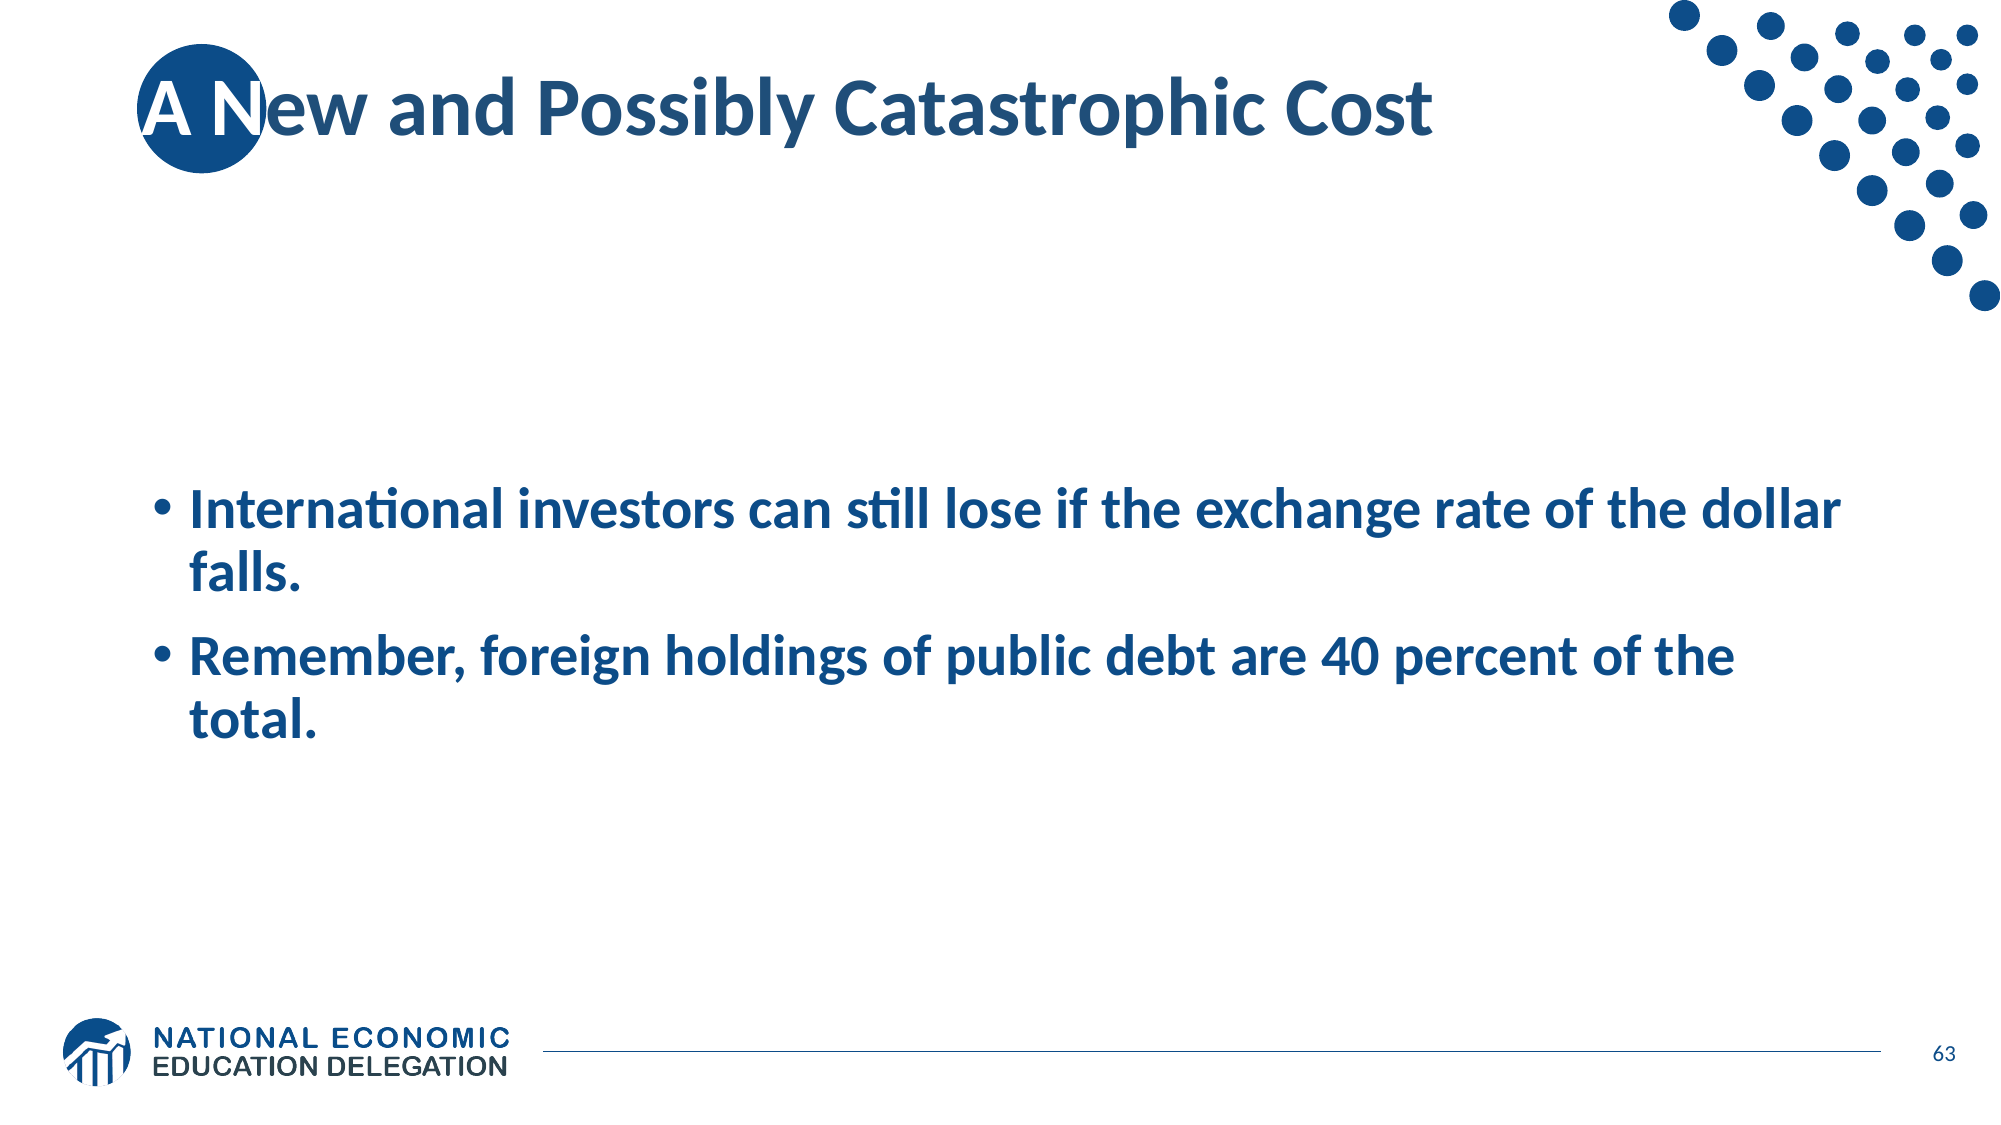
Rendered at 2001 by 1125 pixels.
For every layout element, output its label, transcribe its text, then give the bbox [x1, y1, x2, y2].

title A New and Possibly Catastrophic Cost [126, 0, 1852, 218]
picture [55, 1013, 520, 1091]
list International investors can still lose if the exchange rate of the dollar falls. Remember, foreign holdings of public debt are 40 percent of the total. [137, 257, 1863, 972]
slide_number 63 [1521, 1022, 1972, 1082]
